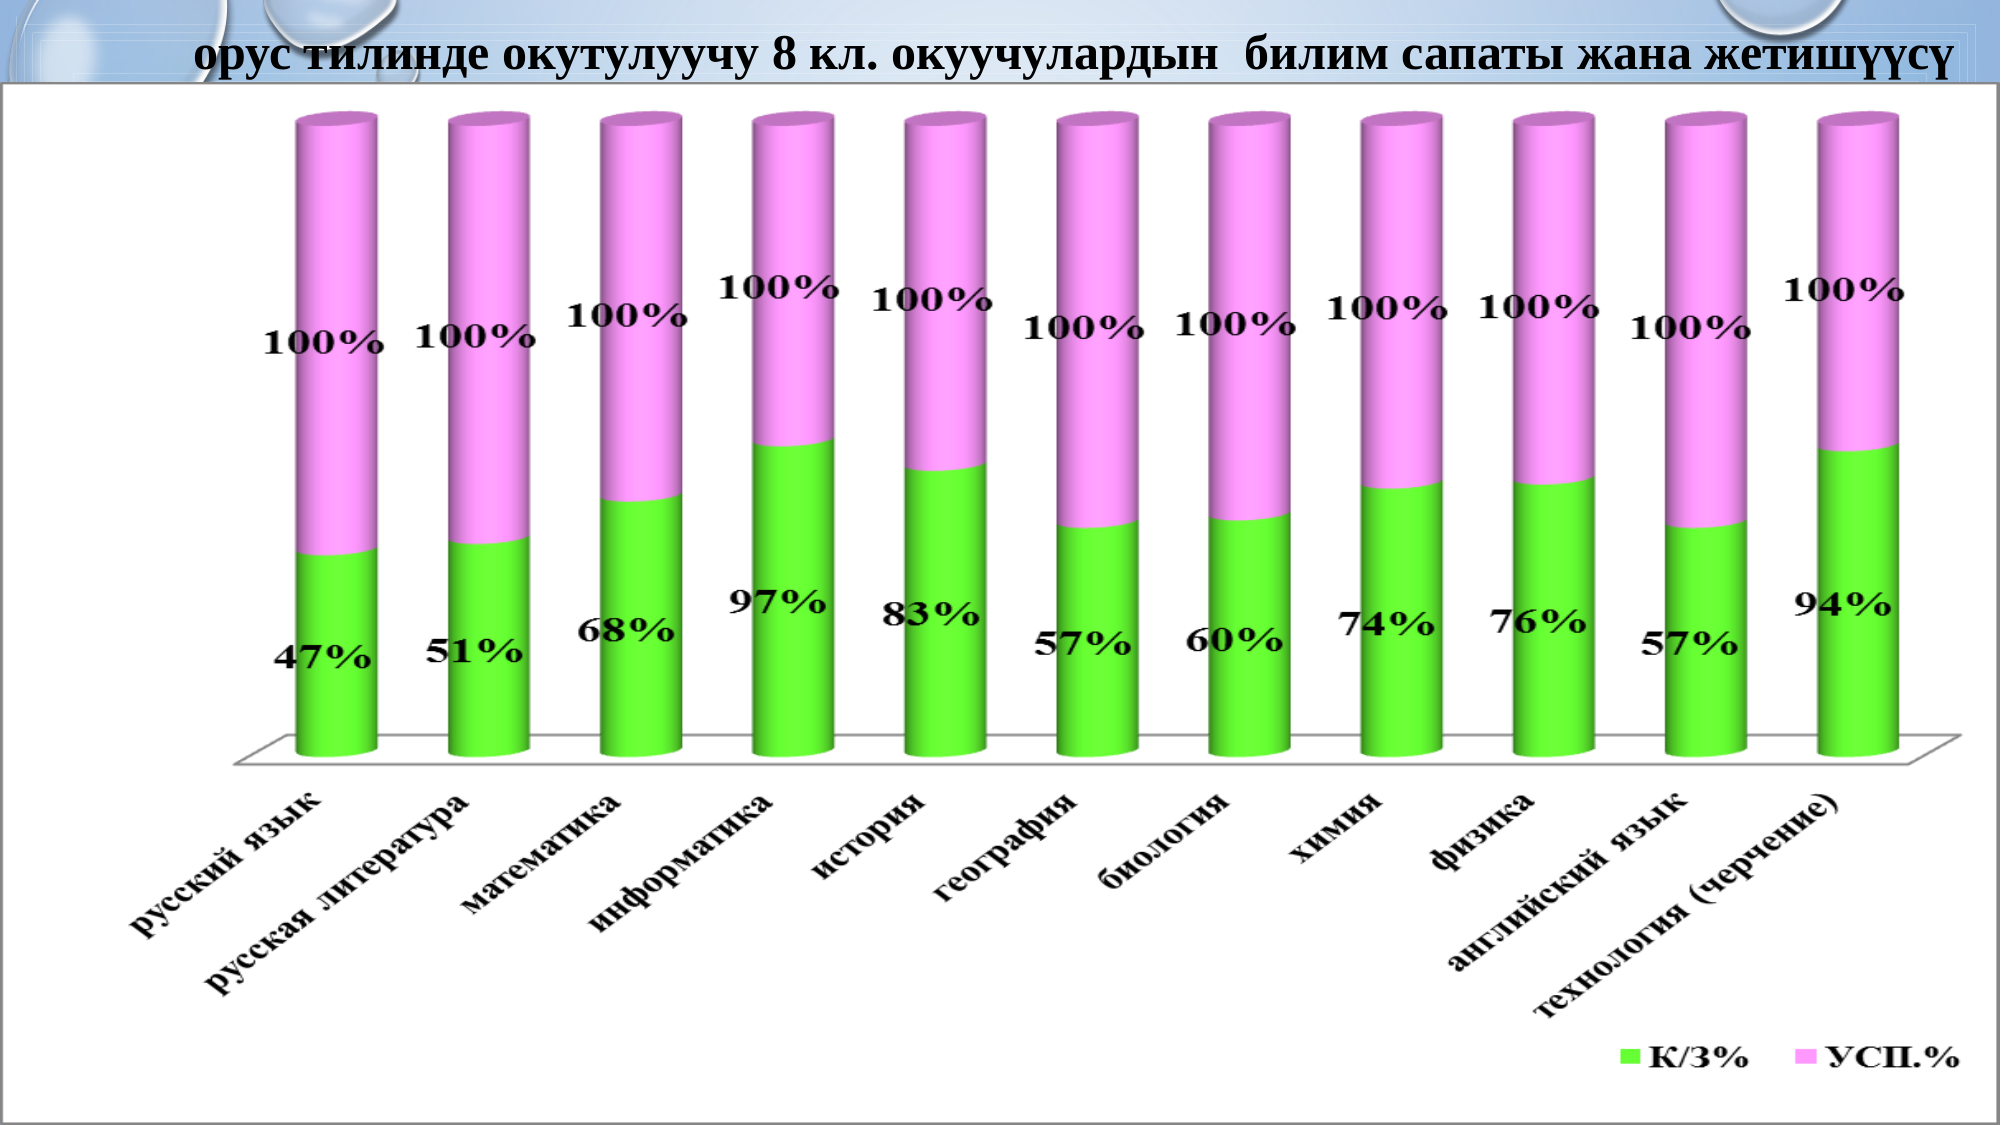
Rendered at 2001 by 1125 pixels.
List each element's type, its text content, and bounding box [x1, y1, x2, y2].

text_box орус тилинде окутулуучу 8 кл. окуучулардын билим сапаты жана жетишүүсү [0, 0, 2000, 81]
picture [0, 82, 2000, 1125]
